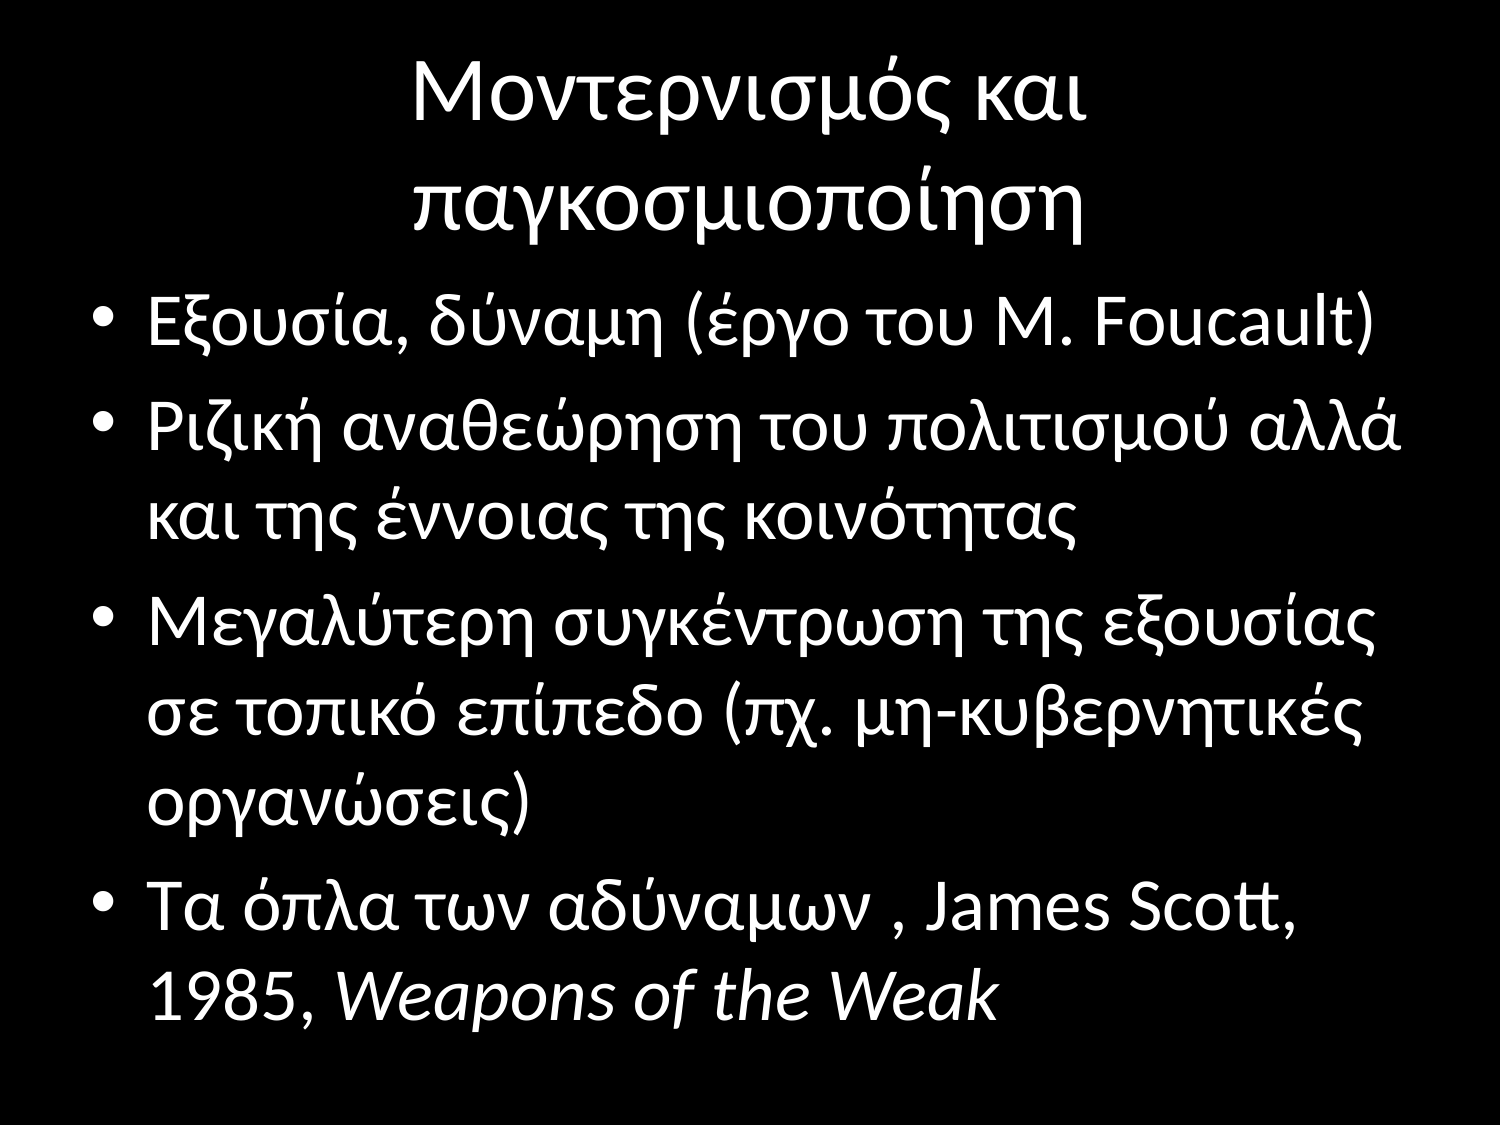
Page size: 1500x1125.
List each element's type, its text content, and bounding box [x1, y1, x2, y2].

title Μοντερνισμός και παγκοσμιοποίηση [74, 44, 1426, 233]
list Εξουσία, δύναμη (έργο του M. Foucault) Ριζική αναθεώρηση του πολιτισμού αλλά και της έννοιας της κοινότητας Μεγαλύτερη συγκέντρωση της εξουσίας σε τοπικό επίπεδο (πχ. μη-κυβερνητικές οργανώσεις) Τα όπλα των αδύναμων , James Scott, 1985, Weapons of the Weak [74, 262, 1426, 1125]
